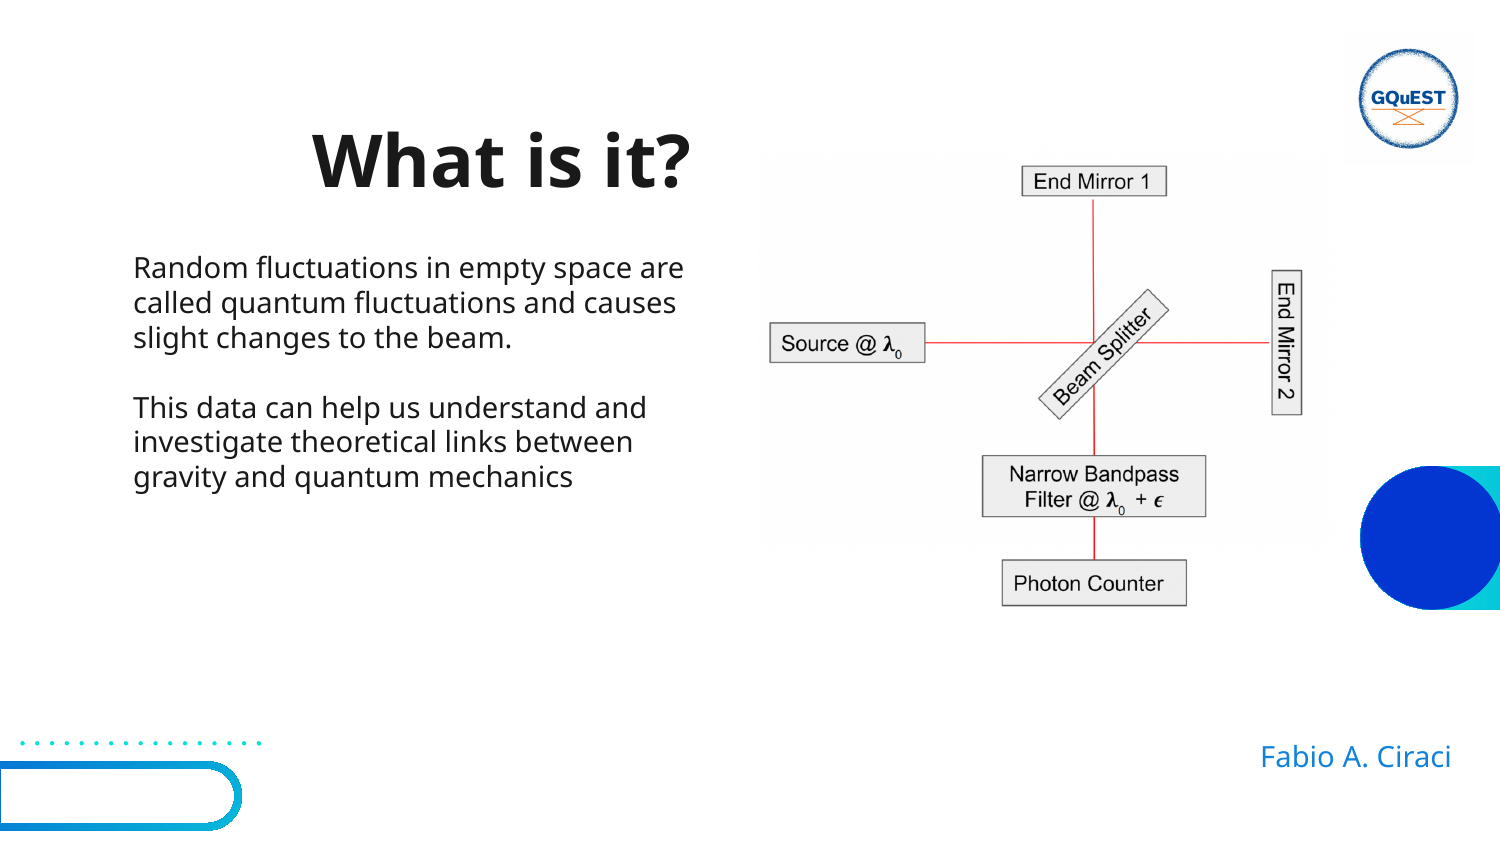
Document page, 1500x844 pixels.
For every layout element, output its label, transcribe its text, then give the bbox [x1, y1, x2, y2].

picture [757, 136, 1333, 632]
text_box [1360, 465, 1500, 610]
subtitle Random fluctuations in empty space are called quantum fluctuations and causes slight changes to the beam. This data can help us understand and investigate theoretical links between gravity and quantum mechanics [118, 199, 707, 716]
title What is it? [118, 99, 707, 194]
subtitle Fabio A. Ciraci [1176, 722, 1475, 785]
picture [1342, 32, 1475, 165]
